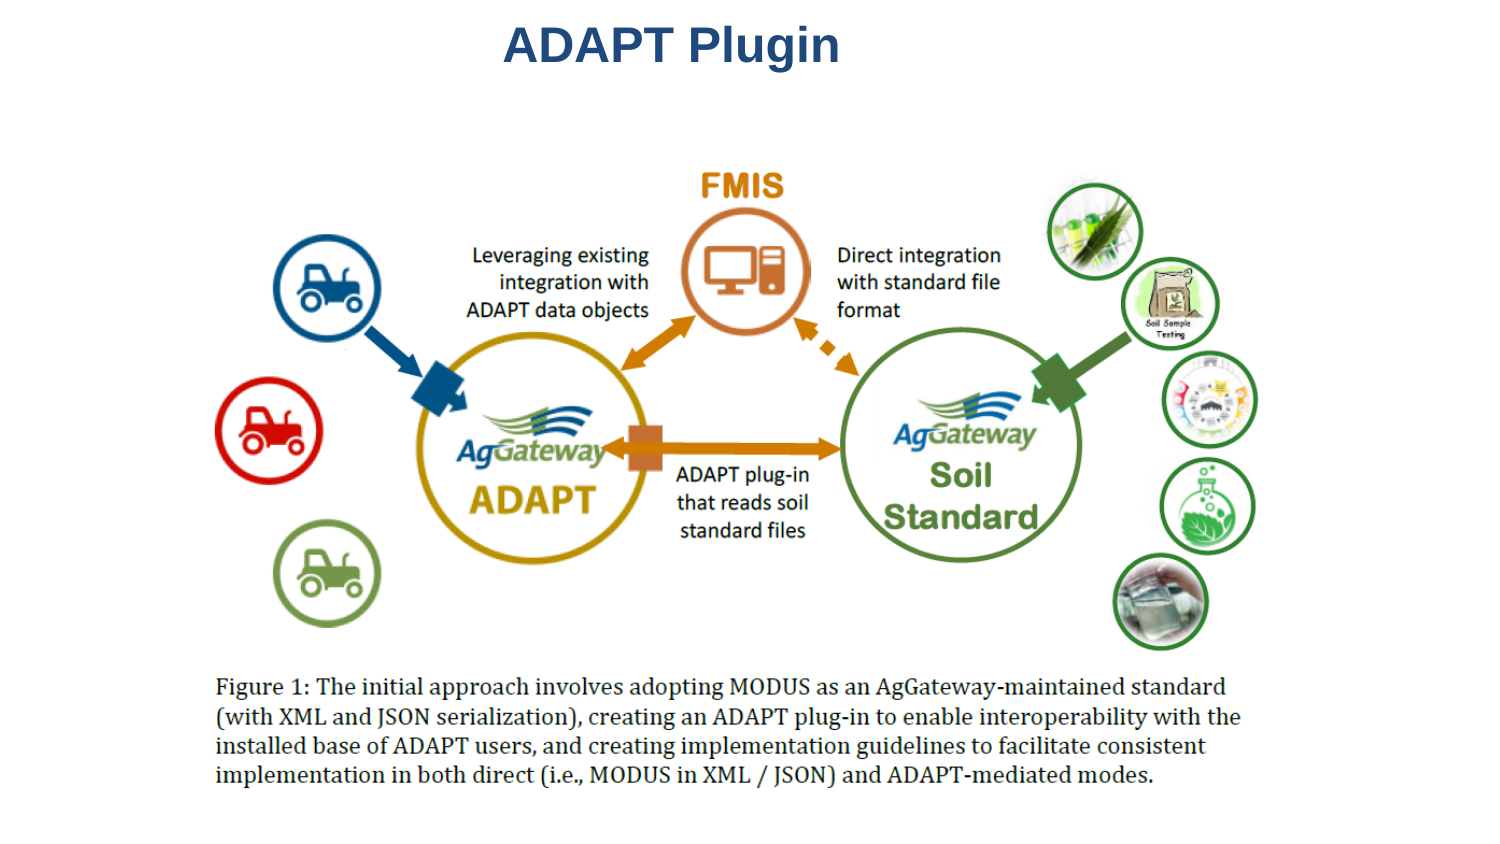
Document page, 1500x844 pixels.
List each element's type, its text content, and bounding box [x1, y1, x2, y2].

picture [174, 159, 1375, 816]
title ADAPT Plugin [24, 3, 1319, 80]
